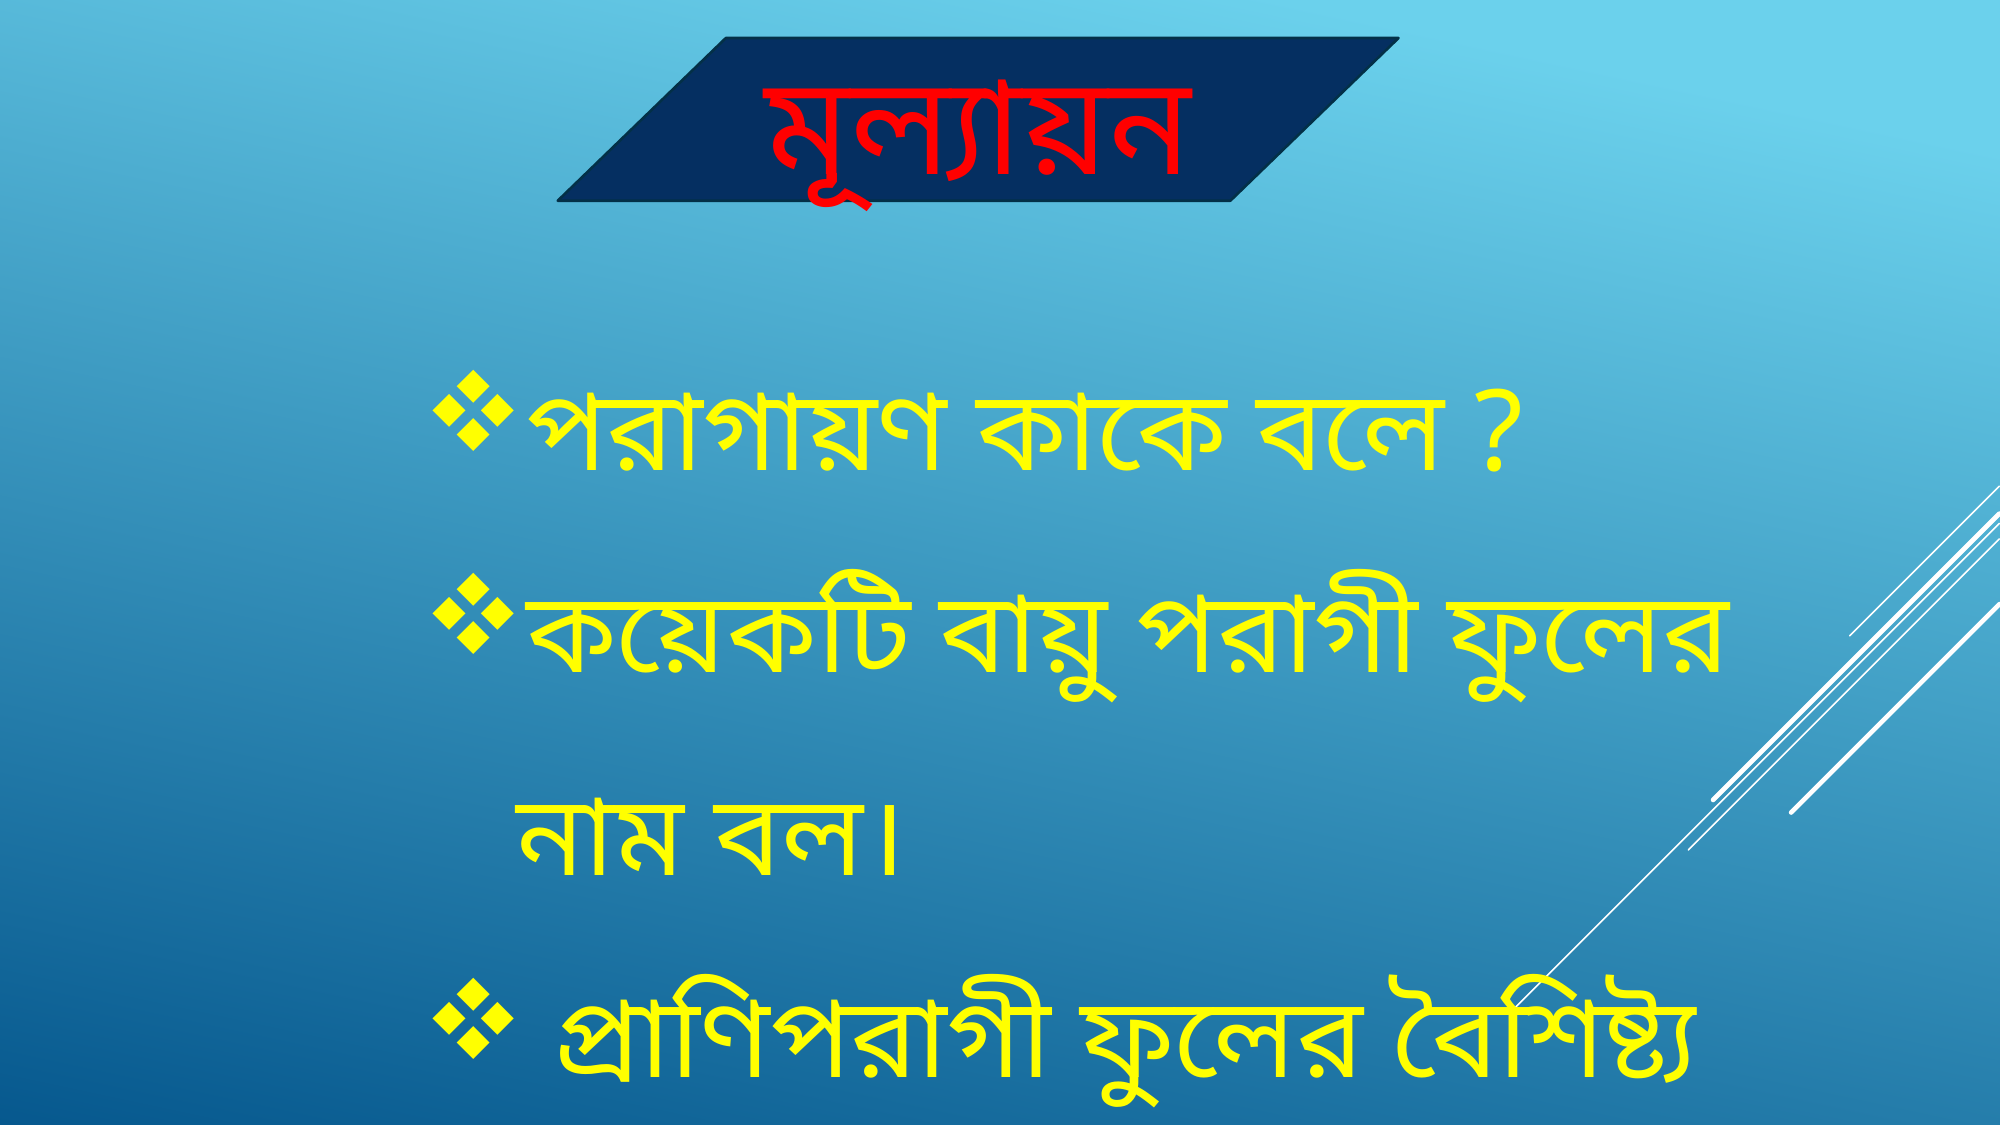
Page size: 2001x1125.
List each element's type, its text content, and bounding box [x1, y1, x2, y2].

text_box মূল্যায়ন [556, 36, 1400, 203]
text_box পরাগায়ণ কাকে বলে ? কয়েকটি বায়ু পরাগী ফুলের নাম বল। প্রাণিপরাগী ফুলের বৈশিষ্ট্য বল। [408, 282, 1849, 1125]
